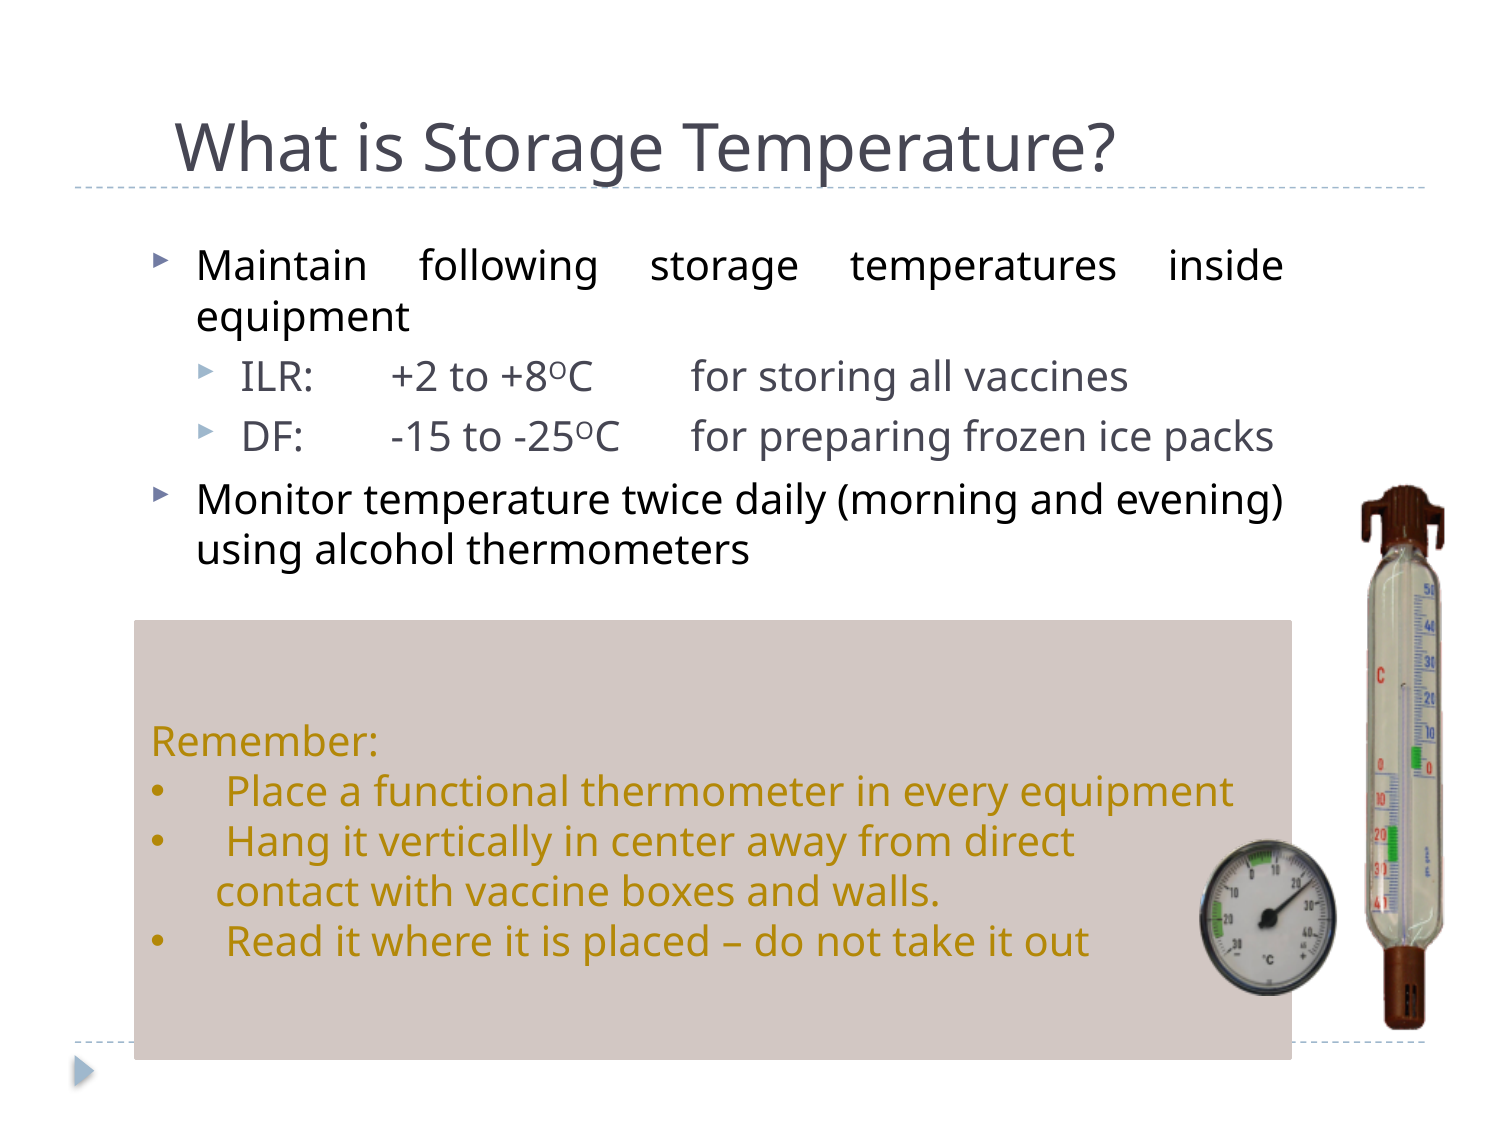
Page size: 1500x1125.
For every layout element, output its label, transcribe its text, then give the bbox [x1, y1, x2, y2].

list Maintain following storage temperatures inside equipment ILR: +2 to +8OC for storing all vaccines DF: -15 to -25OC for preparing frozen ice packs Monitor temperature twice daily (morning and evening) using alcohol thermometers [135, 231, 1300, 620]
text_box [1198, 479, 1459, 1036]
title What is Storage Temperature? [159, 30, 1326, 192]
text_box Remember: Place a functional thermometer in every equipment Hang it vertically in center away from direct contact with vaccine boxes and walls. Read it where it is placed – do not take it out [134, 620, 1292, 1060]
